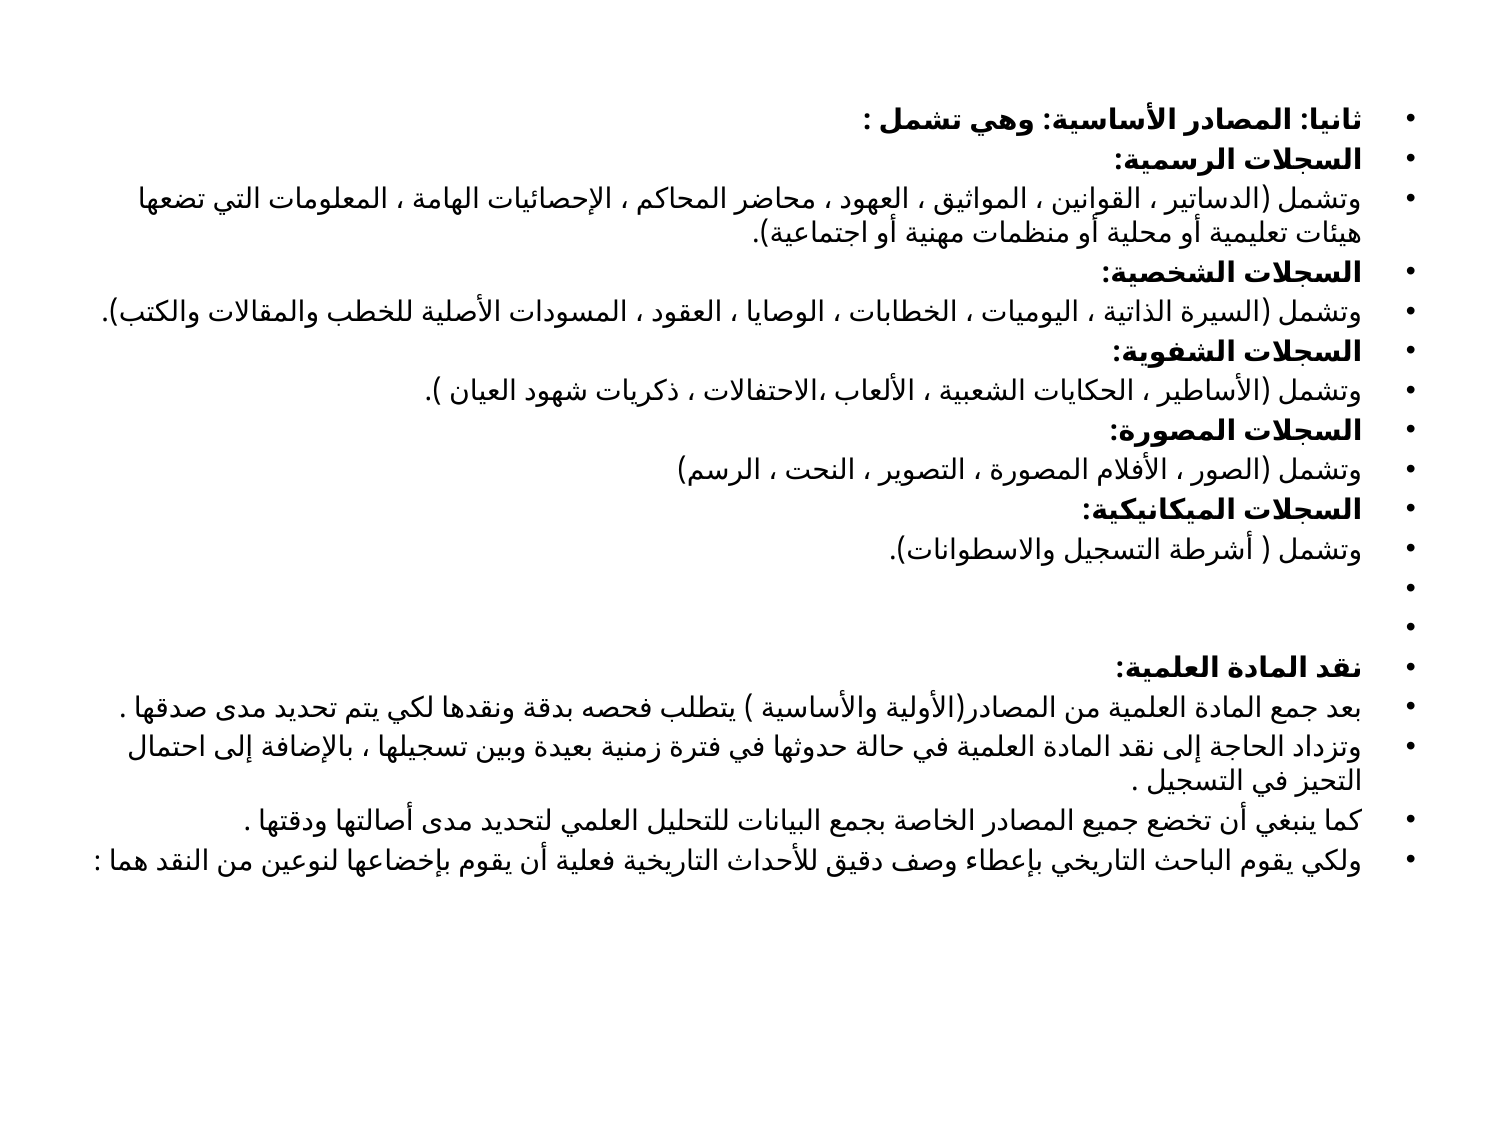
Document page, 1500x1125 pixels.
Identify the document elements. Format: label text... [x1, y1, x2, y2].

list ثانيا: المصادر الأساسية: وهي تشمل : السجلات الرسمية: وتشمل (الدساتير ، القوانين ، المواثيق ، العهود ، محاضر المحاكم ، الإحصائيات الهامة ، المعلومات التي تضعها هيئات تعليمية أو محلية أو منظمات مهنية أو اجتماعية). السجلات الشخصية: وتشمل (السيرة الذاتية ، اليوميات ، الخطابات ، الوصايا ، العقود ، المسودات الأصلية للخطب والمقالات والكتب). السجلات الشفوية: وتشمل (الأساطير ، الحكايات الشعبية ، الألعاب ،الاحتفالات ، ذكريات شهود العيان ). السجلات المصورة: وتشمل (الصور ، الأفلام المصورة ، التصوير ، النحت ، الرسم) السجلات الميكانيكية: وتشمل ( أشرطة التسجيل والاسطوانات). نقد المادة العلمية: بعد جمع المادة العلمية من المصادر(الأولية والأساسية ) يتطلب فحصه بدقة ونقدها لكي يتم تحديد مدى صدقها . وتزداد الحاجة إلى نقد المادة العلمية في حالة حدوثها في فترة زمنية بعيدة وبين تسجيلها ، بالإضافة إلى احتمال التحيز في التسجيل . كما ينبغي أن تخضع جميع المصادر الخاصة بجمع البيانات للتحليل العلمي لتحديد مدى أصالتها ودقتها . ولكي يقوم الباحث التاريخي بإعطاء وصف دقيق للأحداث التاريخية فعلية أن يقوم بإخضاعها لنوعين من النقد هما : [75, 93, 1425, 1005]
